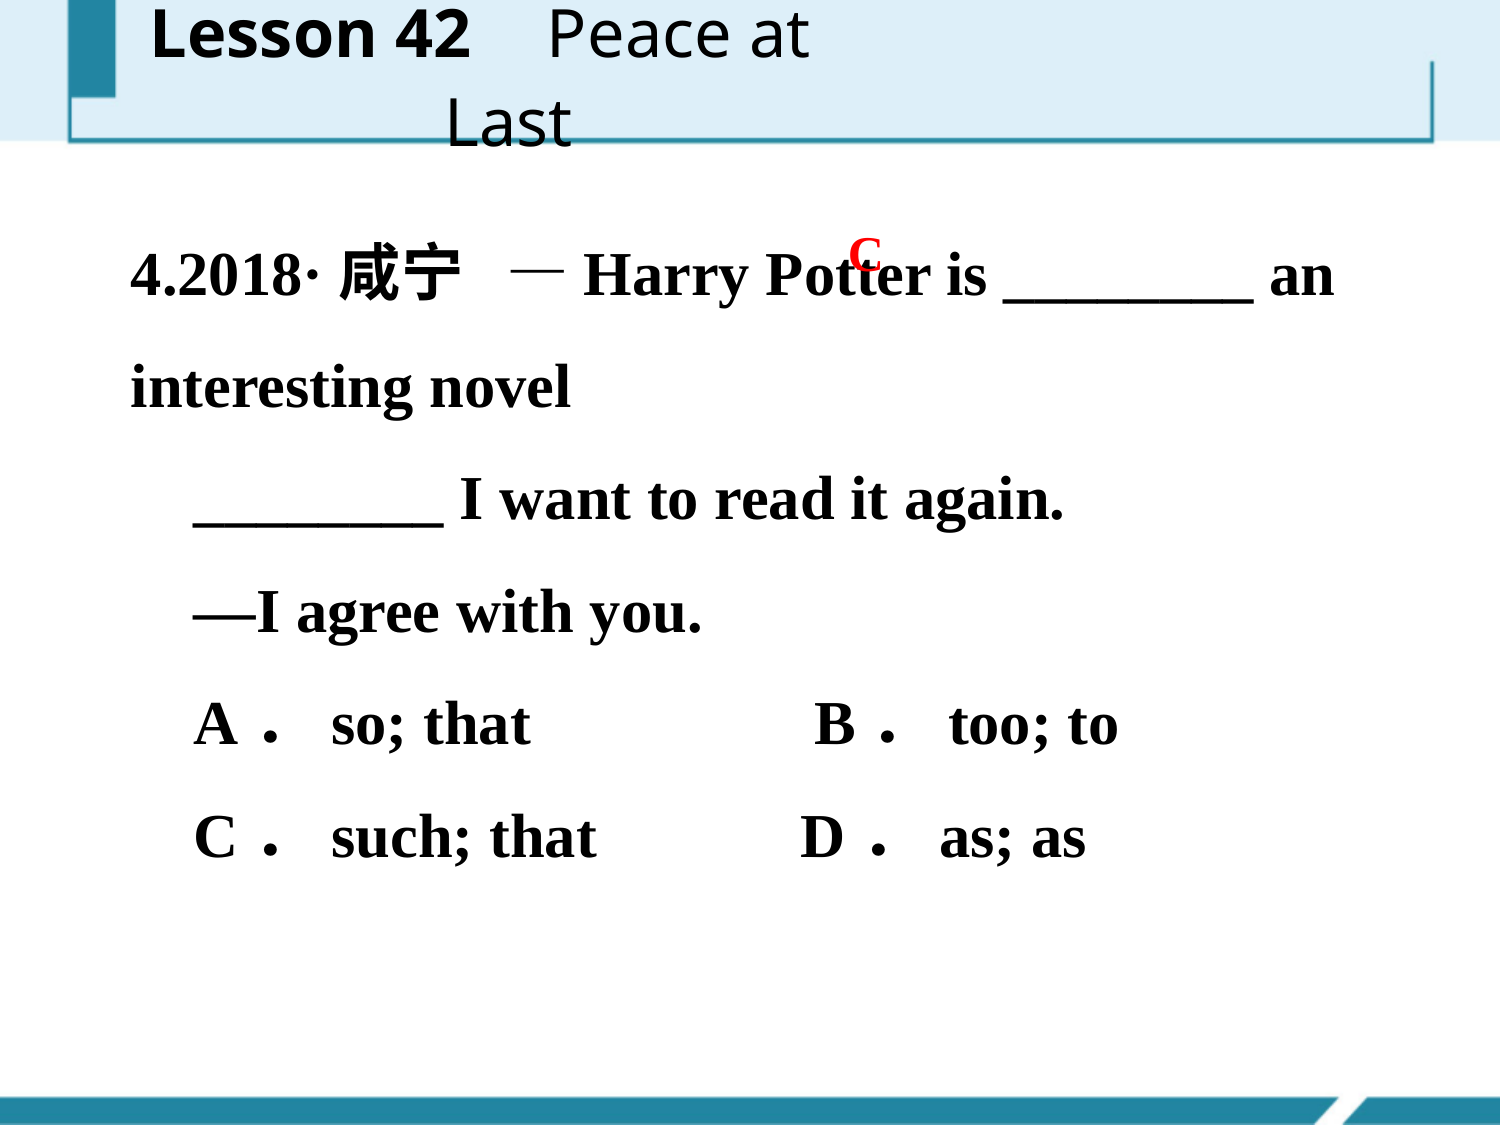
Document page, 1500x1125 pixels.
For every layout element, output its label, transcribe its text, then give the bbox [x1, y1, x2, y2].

text_box Lesson 42 Peace at Last [104, 0, 857, 168]
text_box C [833, 214, 876, 289]
text_box 4.2018·咸宁 —Harry Potter is ________ an interesting novel ________ I want to read it again. —I agree with you. A．so; that B．too; to C．such; that D．as; as [116, 187, 1479, 877]
picture [0, 0, 1500, 1125]
